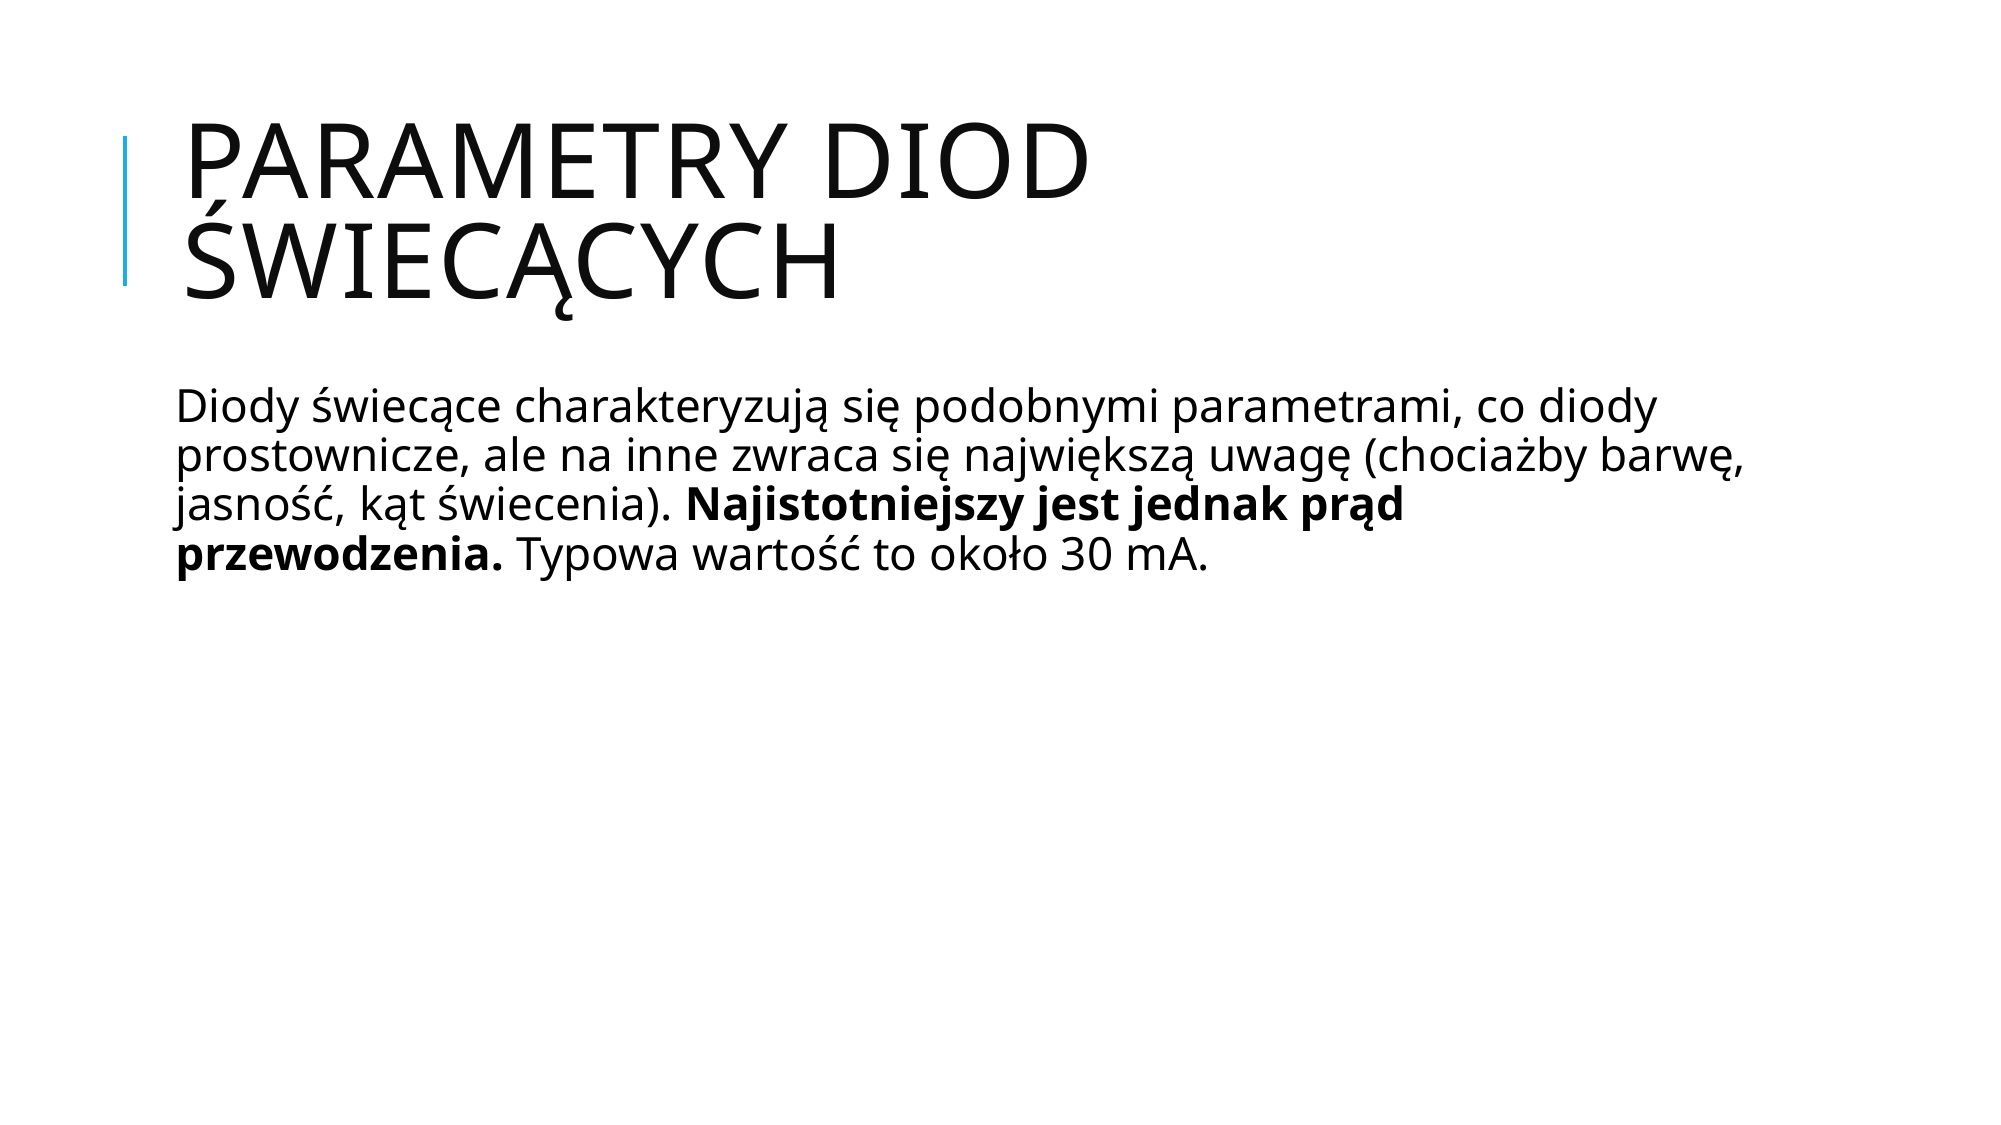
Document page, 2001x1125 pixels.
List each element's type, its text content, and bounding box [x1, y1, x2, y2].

title Parametry diod świecących [168, 96, 1763, 342]
list Diody świecące charakteryzują się podobnymi parametrami, co diody prostownicze, ale na inne zwraca się największą uwagę (chociażby barwę, jasność, kąt świecenia). Najistotniejszy jest jednak prąd przewodzenia. Typowa wartość to około 30 mA. [168, 375, 1763, 1035]
